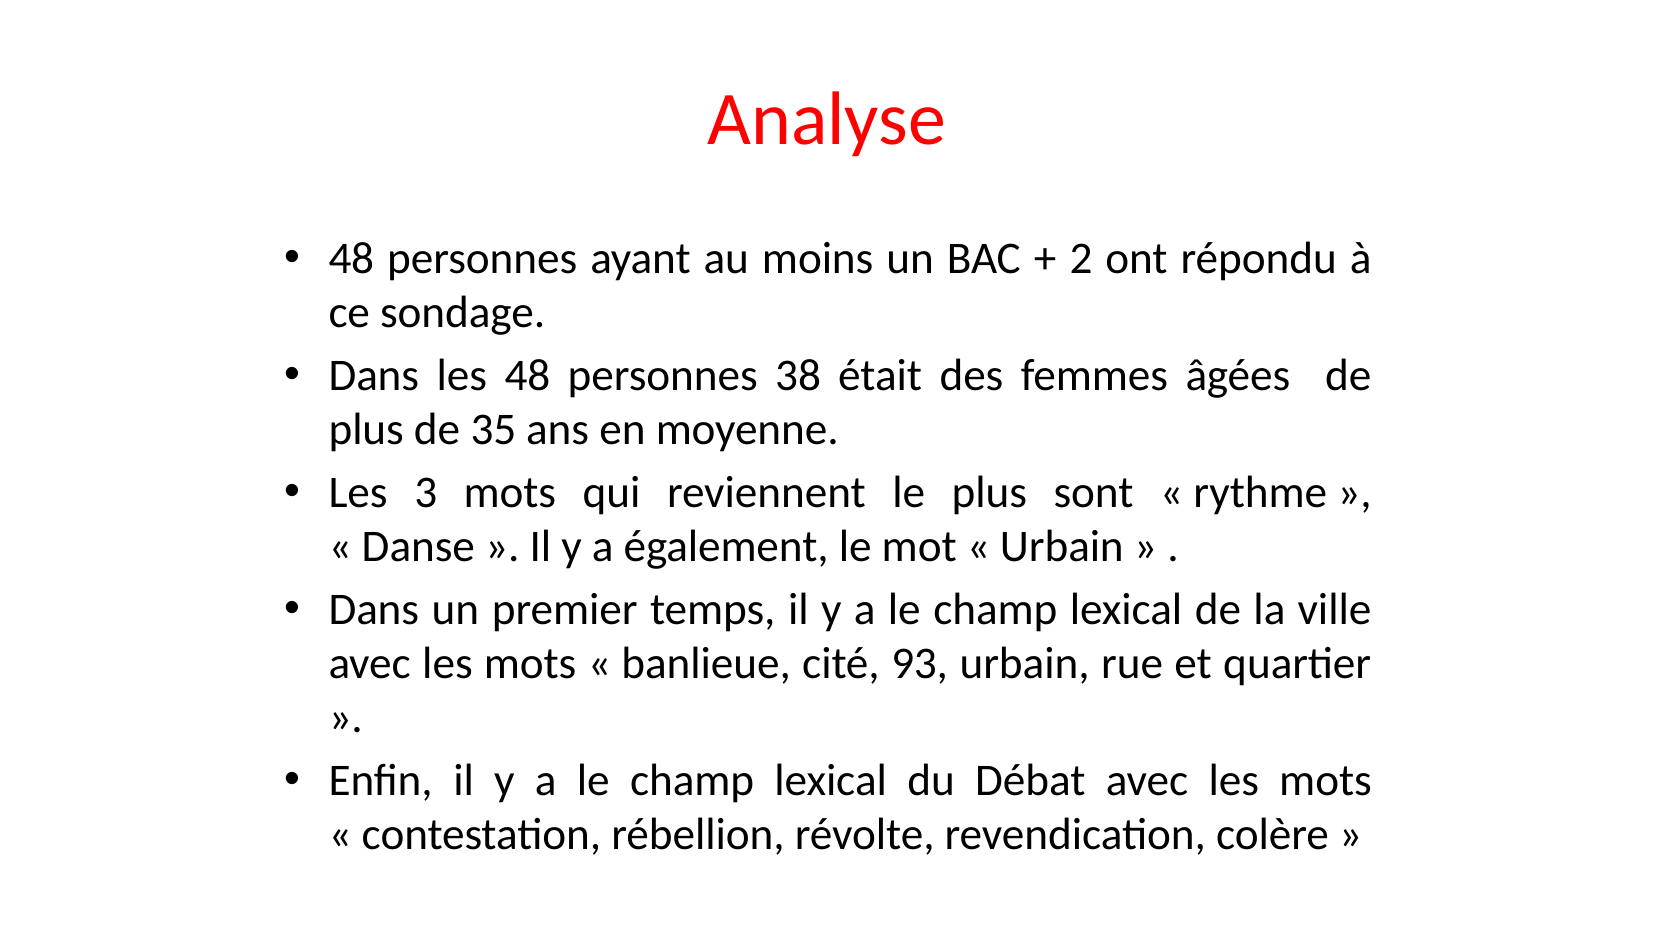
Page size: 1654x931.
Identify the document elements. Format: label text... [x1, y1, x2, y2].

text_box Analyse [268, 37, 1385, 193]
text_box 48 personnes ayant au moins un BAC + 2 ont répondu à ce sondage. Dans les 48 personnes 38 était des femmes âgées de plus de 35 ans en moyenne. Les 3 mots qui reviennent le plus sont « rythme », « Danse ». Il y a également, le mot « Urbain » . Dans un premier temps, il y a le champ lexical de la ville avec les mots « banlieue, cité, 93, urbain, rue et quartier ». Enfin, il y a le champ lexical du Débat avec les mots « contestation, rébellion, révolte, revendication, colère » [270, 220, 1387, 894]
